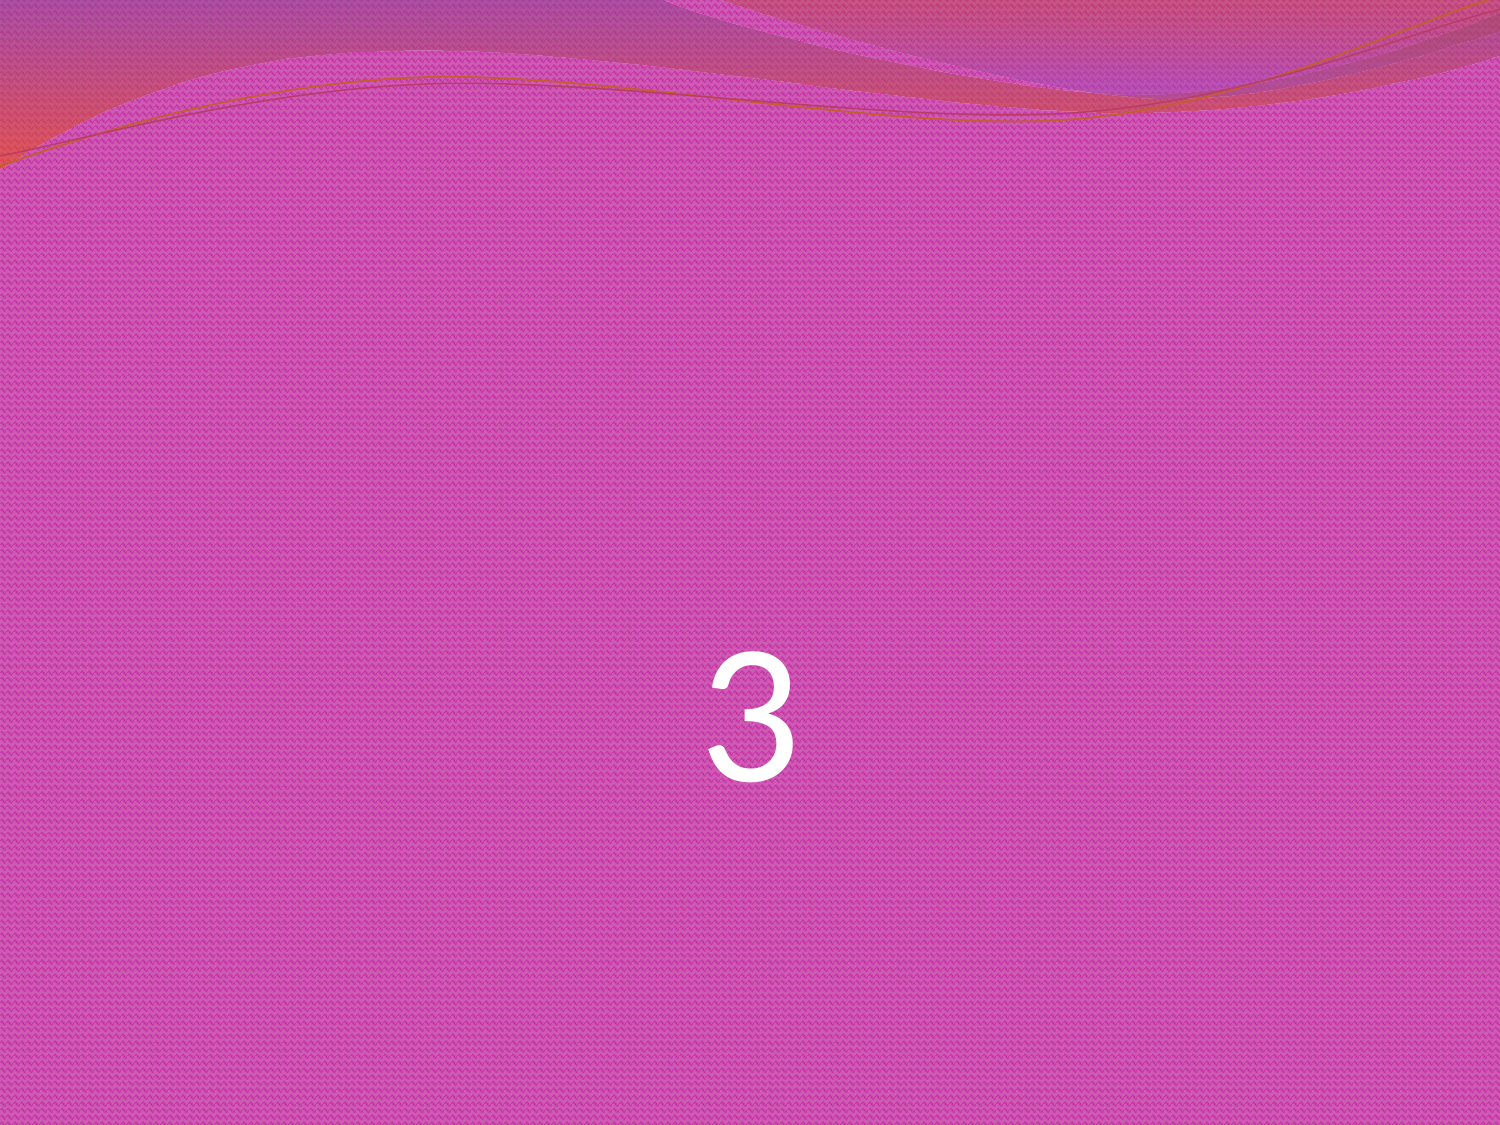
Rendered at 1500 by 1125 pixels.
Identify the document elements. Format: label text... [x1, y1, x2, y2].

list 3 [75, 317, 1425, 1038]
